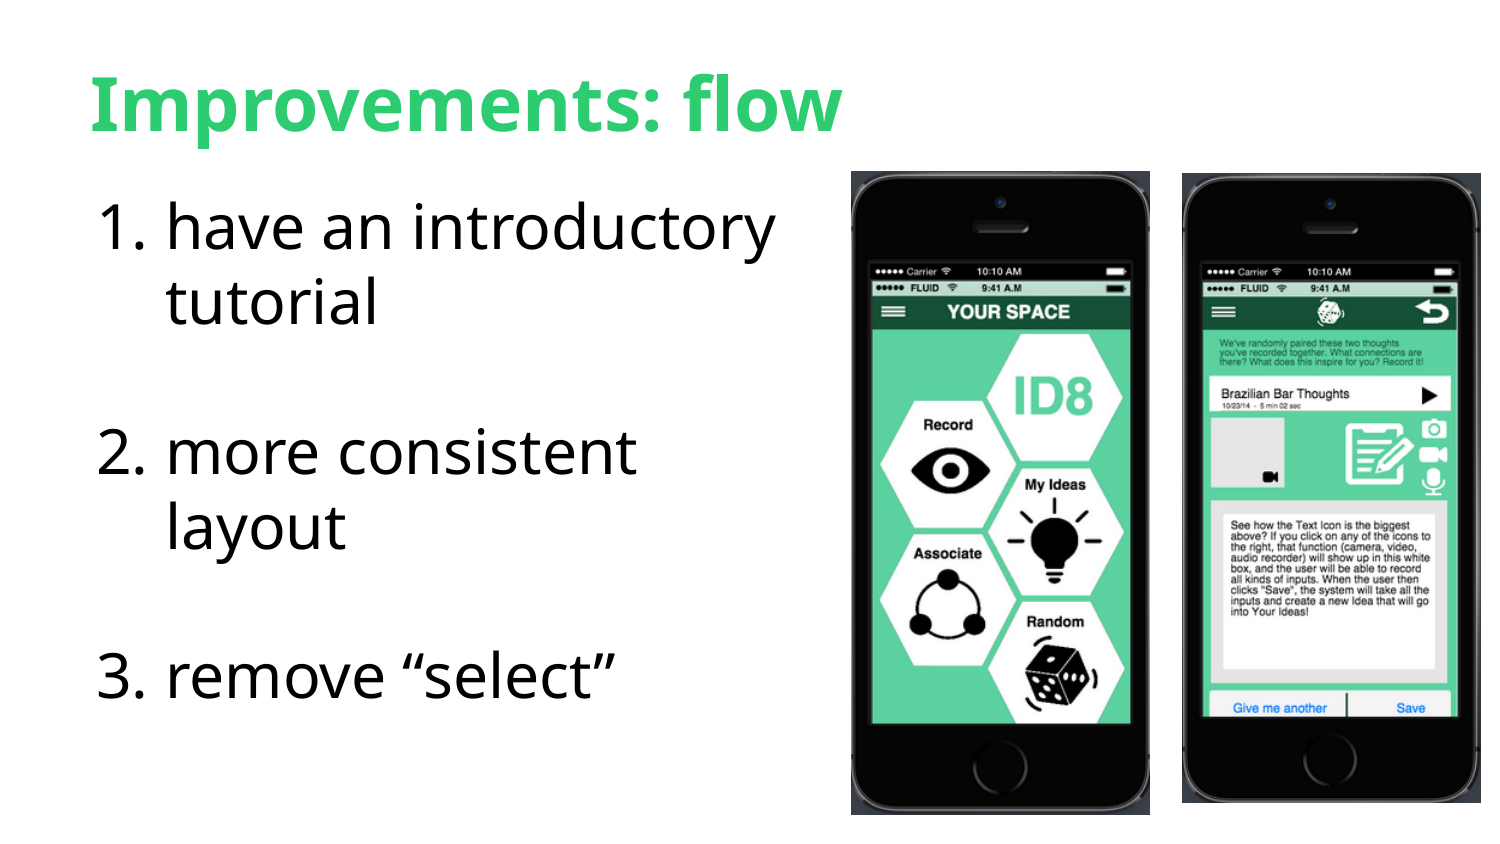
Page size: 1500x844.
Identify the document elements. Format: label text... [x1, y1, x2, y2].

list have an introductory tutorial more consistent layout remove “select” [75, 171, 820, 488]
picture [1182, 173, 1481, 803]
title Improvements: flow [75, 21, 1425, 162]
picture [851, 170, 1150, 815]
